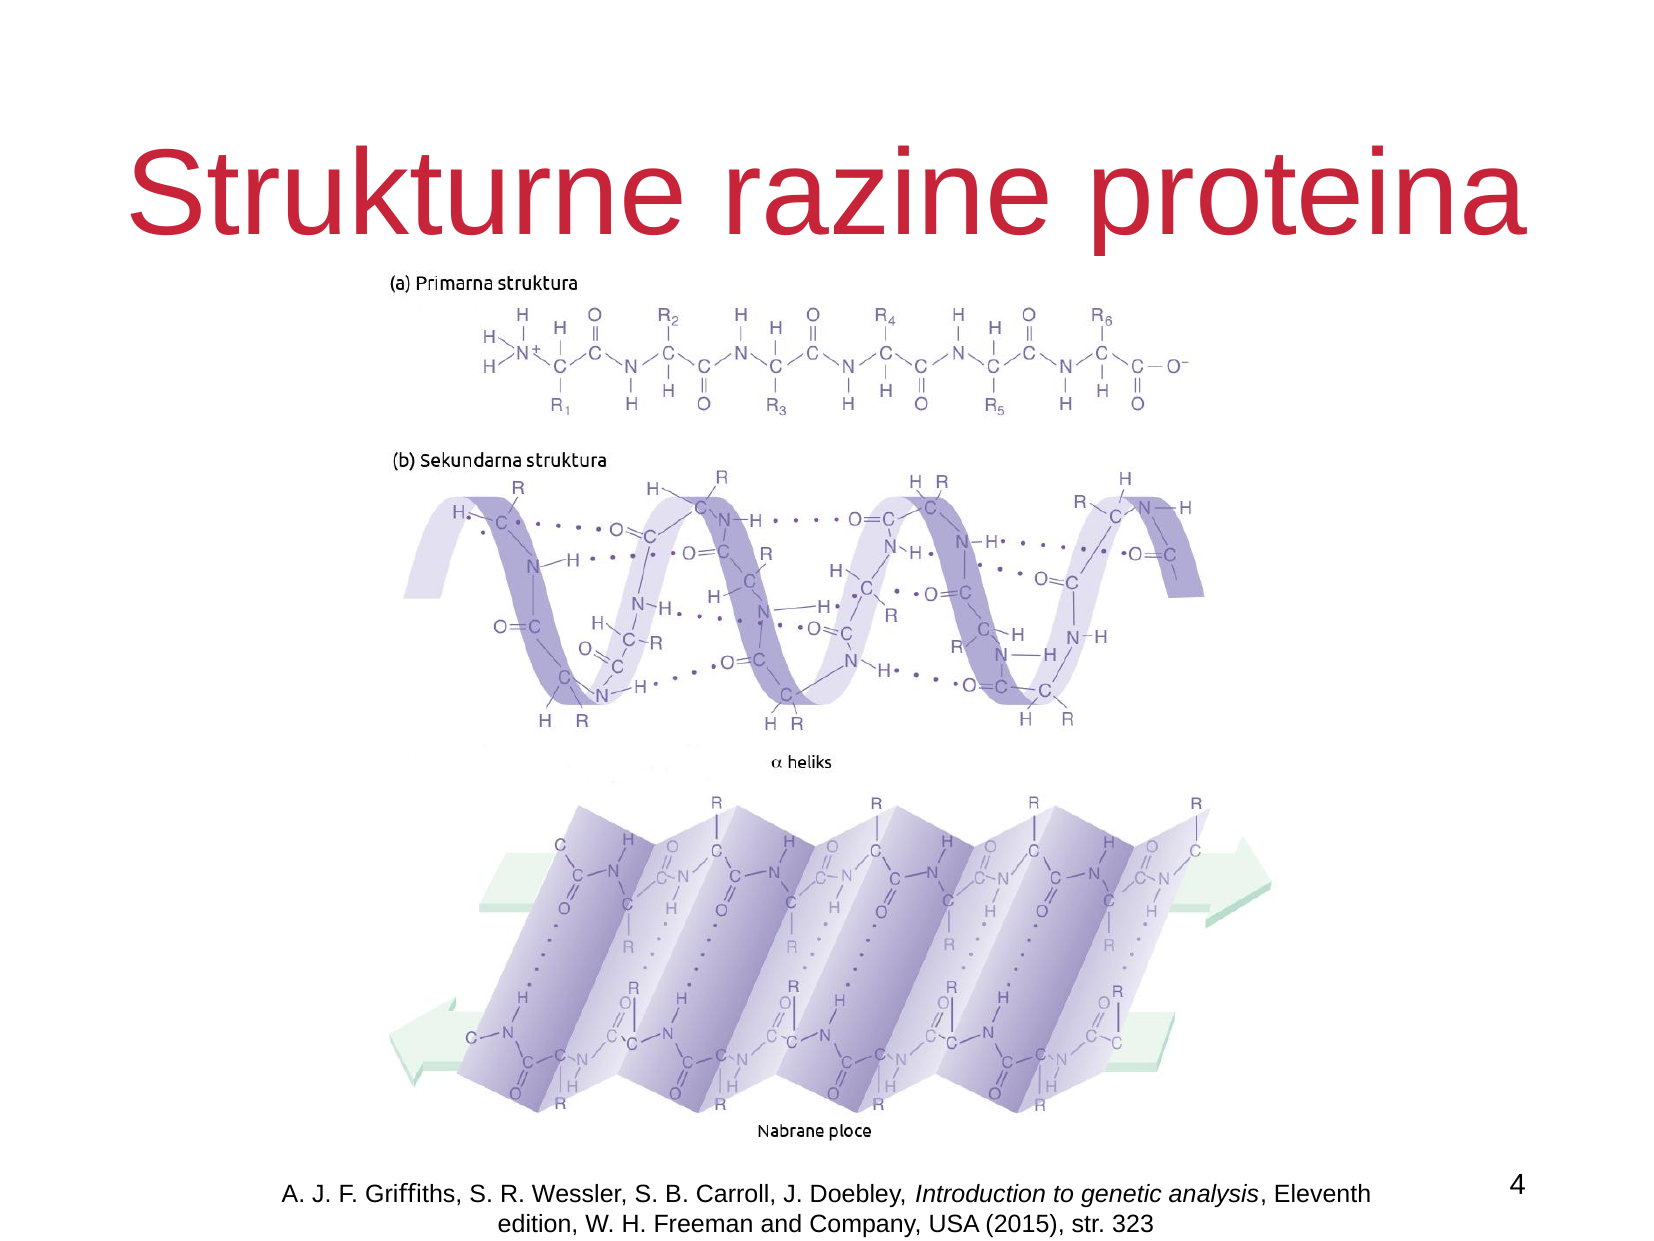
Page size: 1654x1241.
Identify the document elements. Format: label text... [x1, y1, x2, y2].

text_box Strukturne razine proteina [82, 82, 1571, 290]
picture [367, 256, 1286, 1154]
text_box A. J. F. Griﬃths, S. R. Wessler, S. B. Carroll, J. Doebley, Introduction to genetic analysis, Eleventh edition, W. H. Freeman and Company, USA (2015), str. 323 [256, 1169, 1397, 1241]
slide_number 4 [1168, 1149, 1541, 1216]
